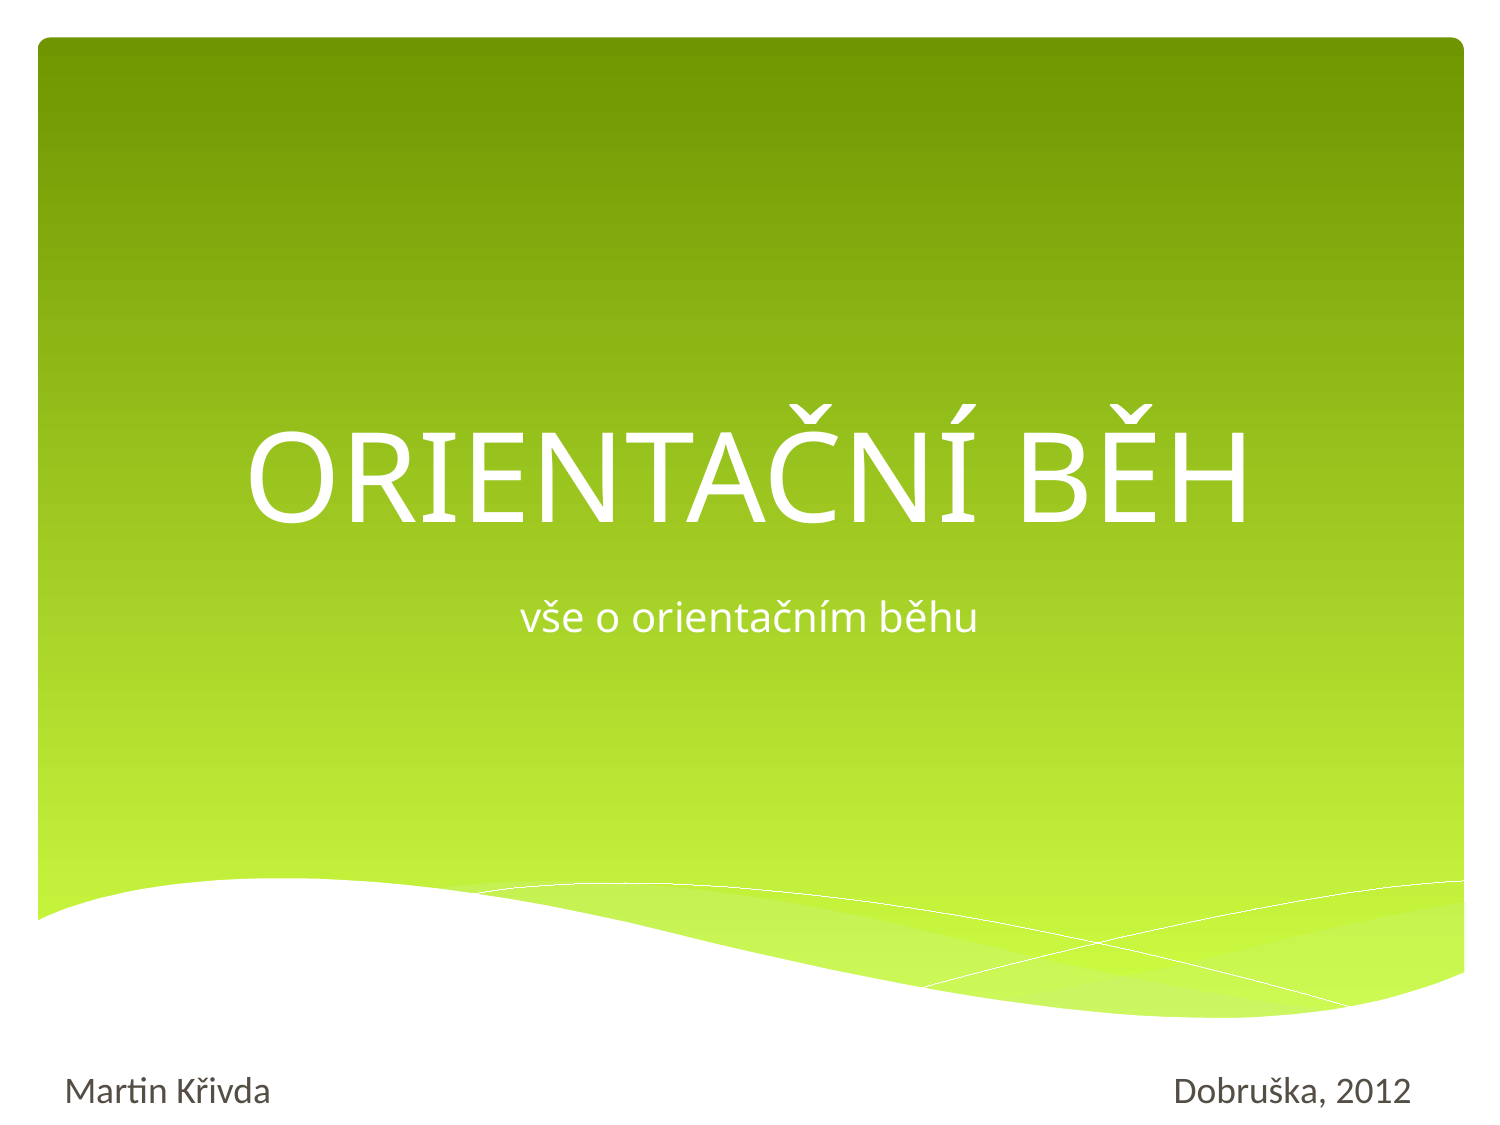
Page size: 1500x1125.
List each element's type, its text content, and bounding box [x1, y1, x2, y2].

text_box Martin Křivda Dobruška, 2012 [29, 1058, 1447, 1119]
subtitle vše o orientačním běhu [225, 583, 1275, 825]
title ORIENTAČNÍ BĚH [112, 262, 1388, 555]
